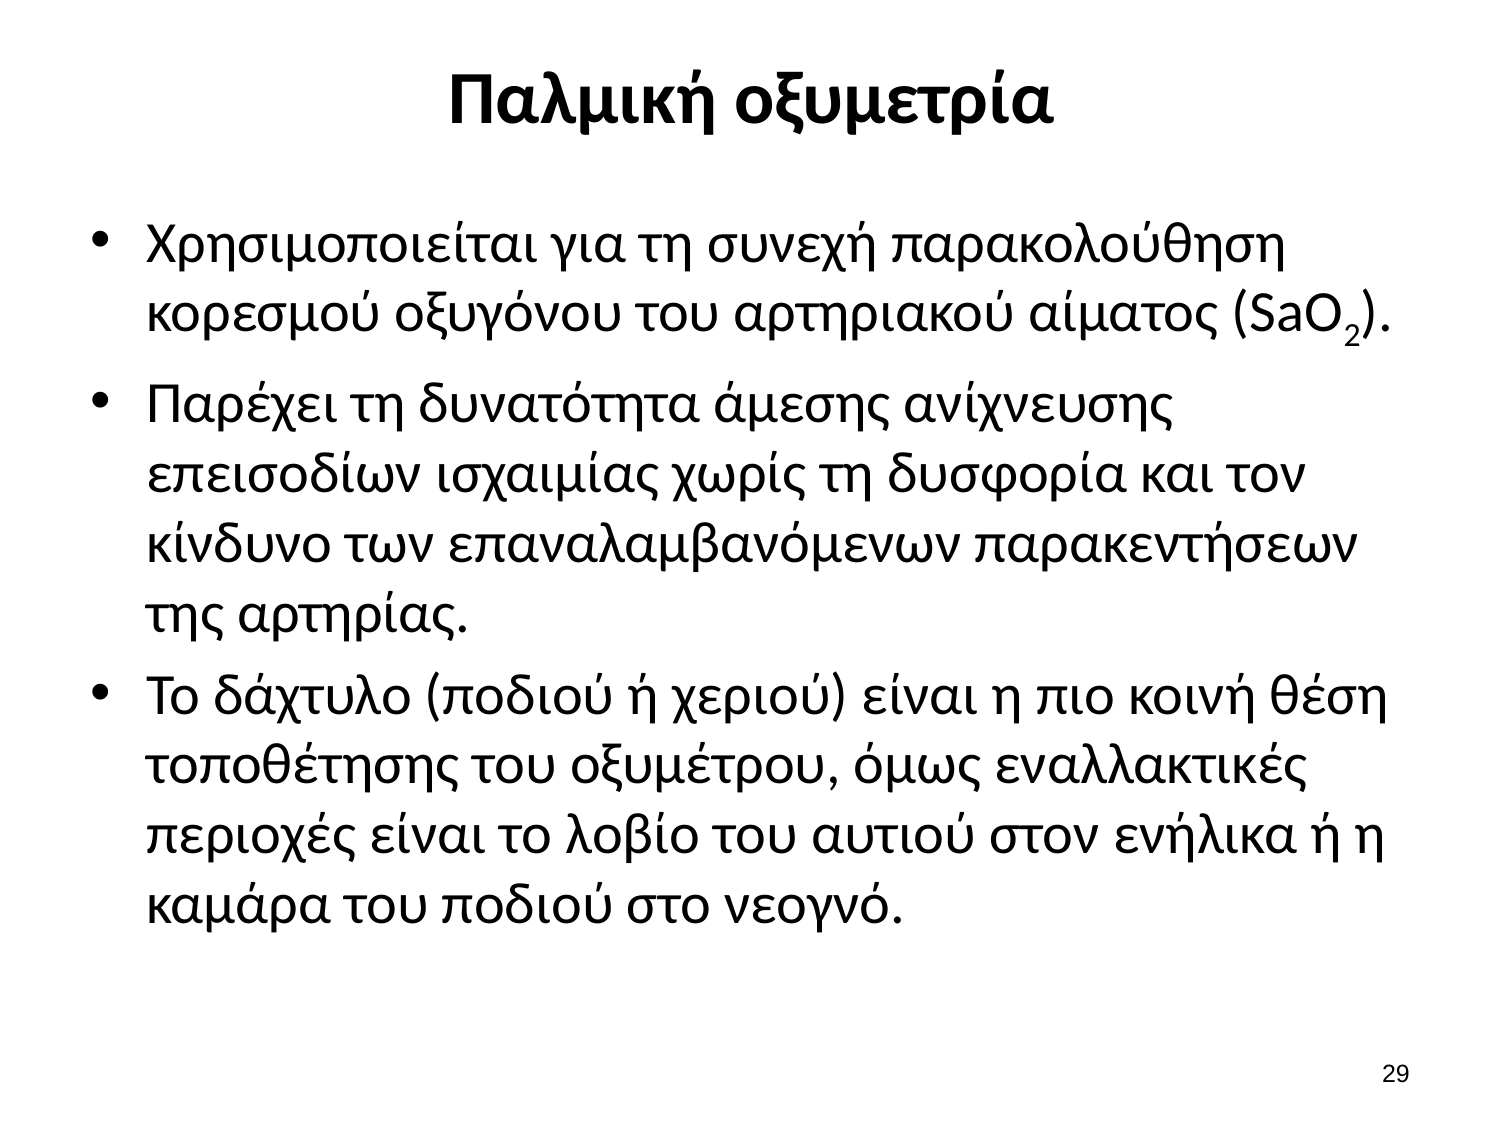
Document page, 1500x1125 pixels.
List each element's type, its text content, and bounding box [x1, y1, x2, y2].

slide_number 28 [1074, 1042, 1425, 1103]
title Παλμική οξυμετρία [76, 19, 1427, 169]
list Χρησιμοποιείται για τη συνεχή παρακολούθηση κορεσμού οξυγόνου του αρτηριακού αίματος (SaO2). Παρέχει τη δυνατότητα άμεσης ανίχνευσης επεισοδίων ισχαιμίας χωρίς τη δυσφορία και τον κίνδυνο των επαναλαμβανόμενων παρακεντήσεων της αρτηρίας. Το δάχτυλο (ποδιού ή χεριού) είναι η πιο κοινή θέση τοποθέτησης του οξυμέτρου, όμως εναλλακτικές περιοχές είναι το λοβίο του αυτιού στον ενήλικα ή η καμάρα του ποδιού στο νεογνό. [75, 196, 1425, 1024]
